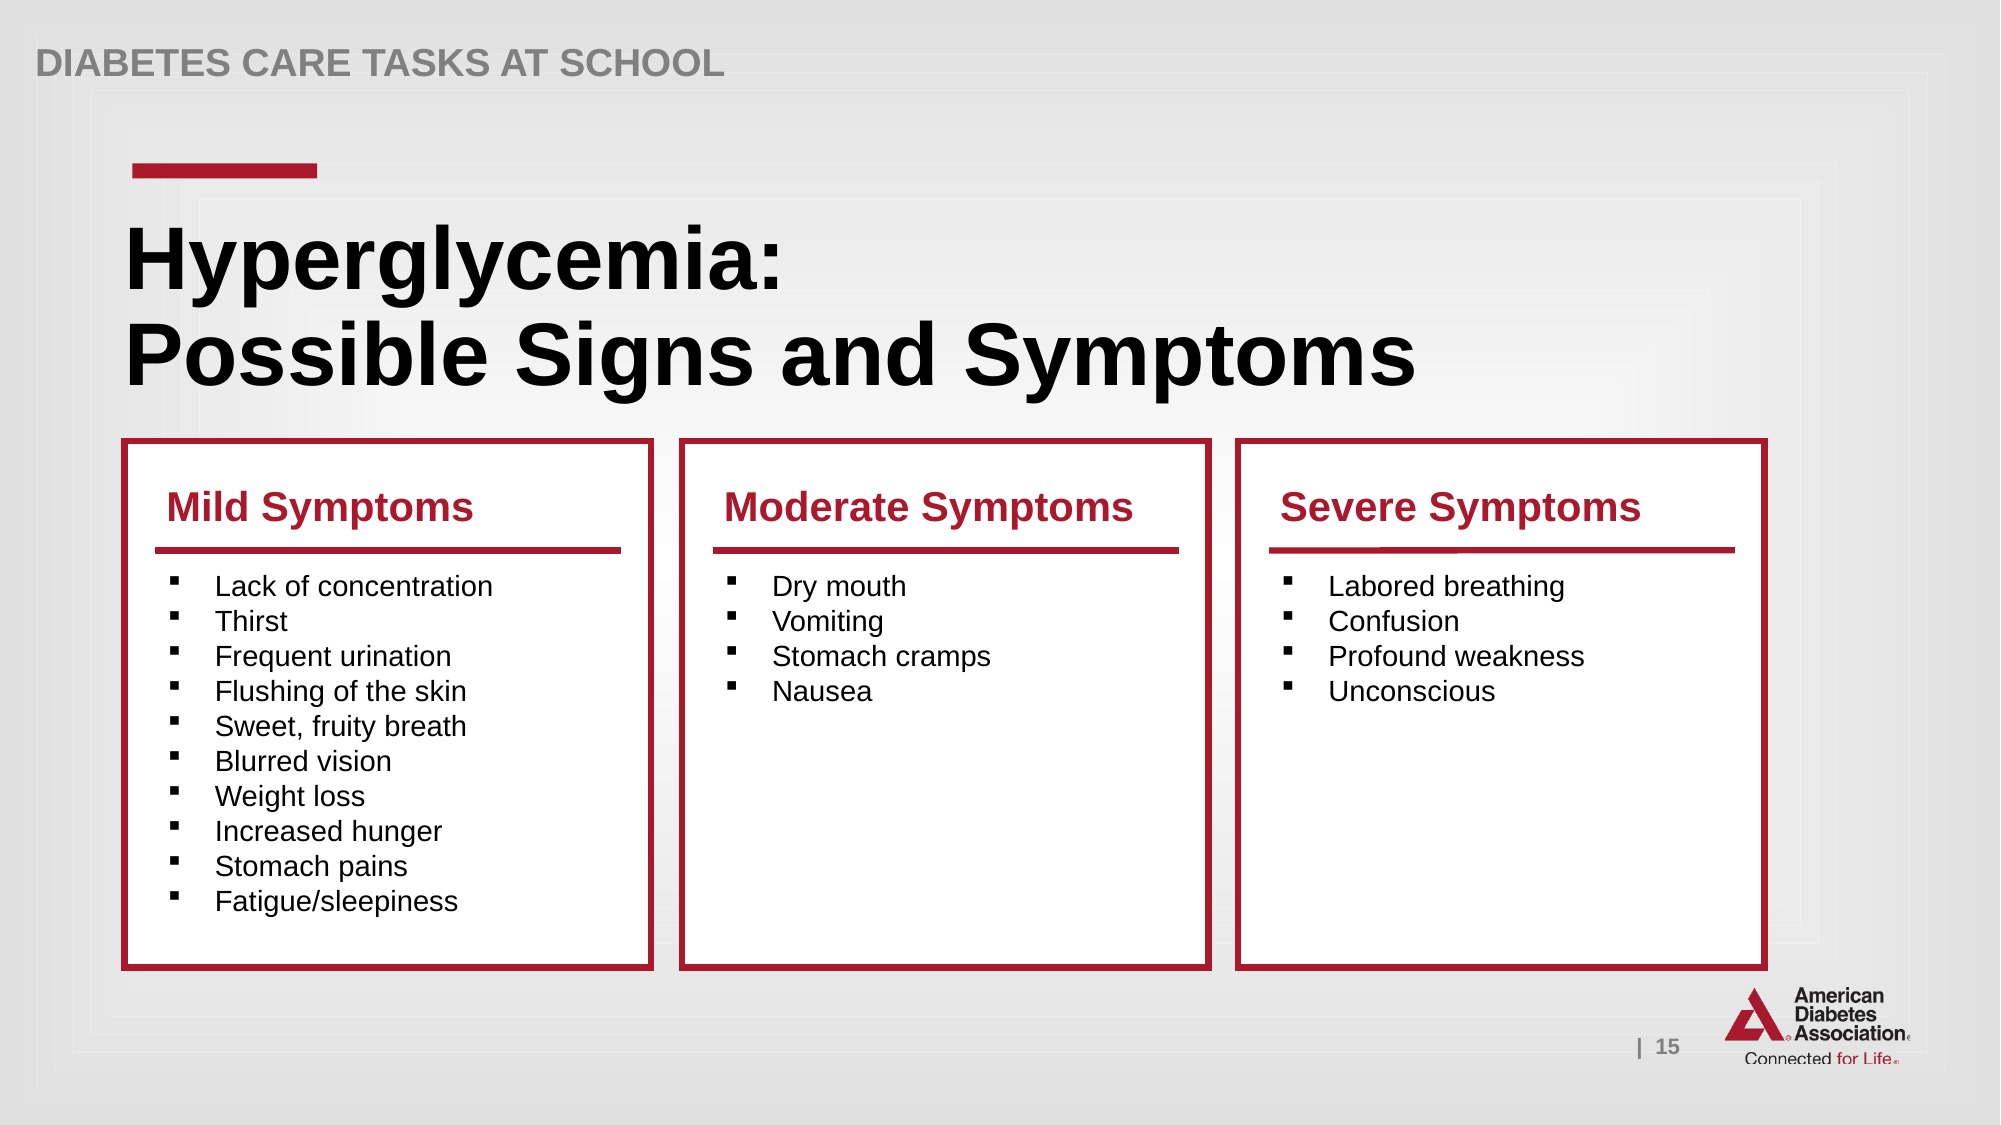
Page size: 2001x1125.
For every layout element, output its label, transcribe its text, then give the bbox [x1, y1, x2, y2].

text_box [1237, 440, 1766, 969]
text_box [681, 440, 1209, 969]
text_box Lack of concentration Thirst Frequent urination Flushing of the skin Sweet, fruity breath Blurred vision Weight loss Increased hunger Stomach pains Fatigue/sleepiness [153, 559, 636, 668]
text_box Dry mouth Vomiting Stomach cramps Nausea [710, 559, 1193, 668]
text_box [124, 440, 652, 969]
text_box Moderate Symptoms [709, 477, 1192, 542]
text_box Labored breathing Confusion Profound weakness Unconscious [1266, 559, 1750, 668]
text_box Mild Symptoms [151, 477, 635, 542]
list Hyperglycemia: Possible Signs and Symptoms [109, 205, 1765, 401]
text_box Severe Symptoms [1265, 477, 1748, 542]
